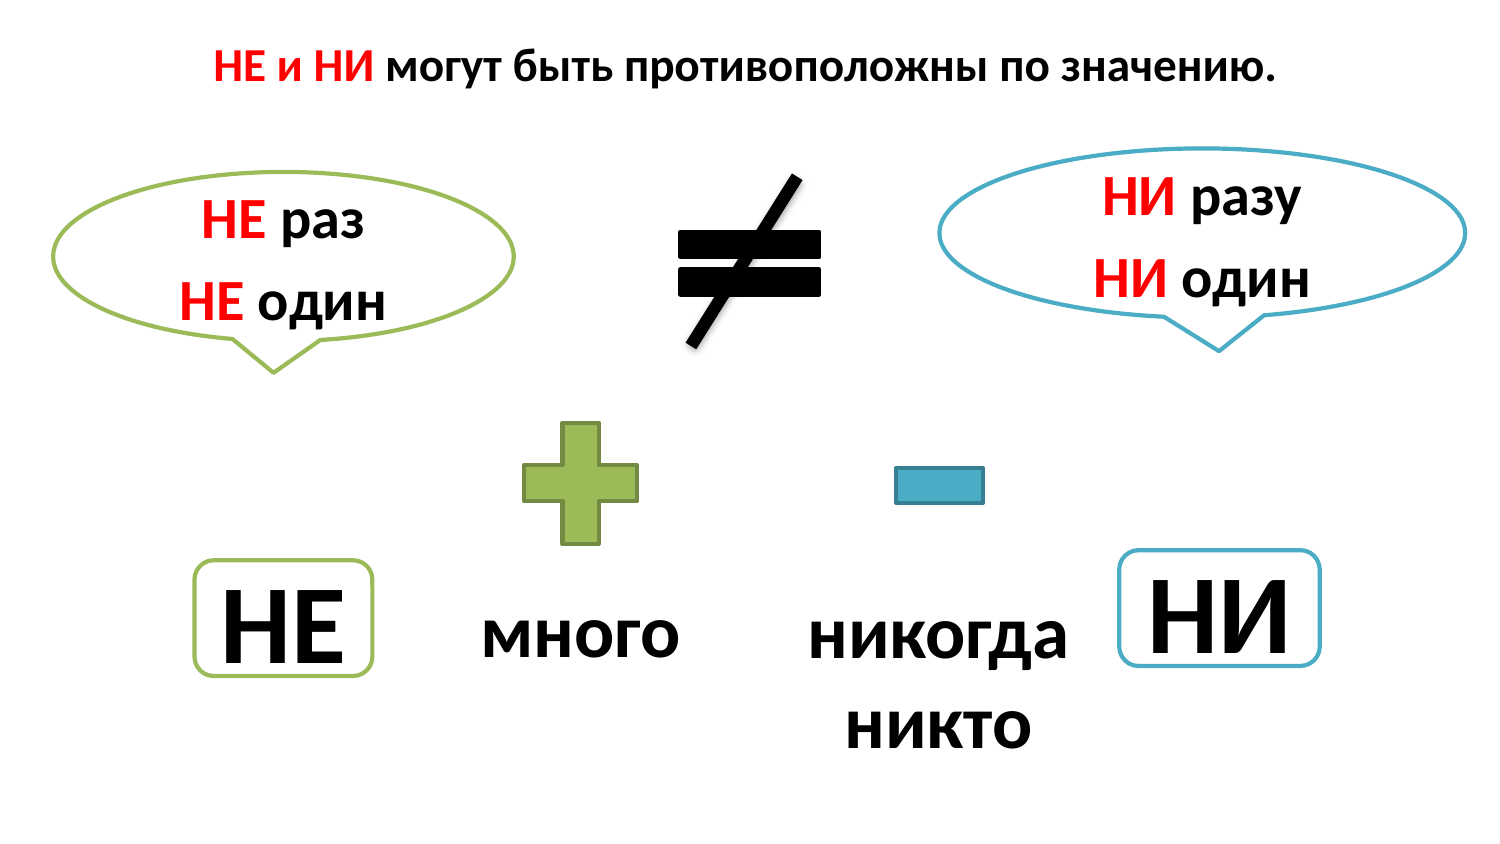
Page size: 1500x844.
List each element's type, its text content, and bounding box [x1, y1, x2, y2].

text_box [75, 32, 1426, 144]
text_box никогда никто [780, 589, 1097, 758]
text_box [801, 267, 821, 297]
text_box НЕ и НИ могут быть противоположны по значению. [82, 8, 1419, 117]
text_box НИ разу НИ один [937, 146, 1468, 353]
text_box НЕ раз НЕ один [51, 169, 516, 375]
text_box [801, 230, 821, 259]
text_box [894, 466, 985, 505]
text_box НЕ [192, 558, 375, 679]
text_box [678, 267, 685, 297]
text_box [690, 176, 798, 347]
text_box НИ [1117, 548, 1322, 669]
text_box [678, 230, 685, 259]
text_box [522, 421, 639, 546]
text_box много [442, 577, 719, 679]
